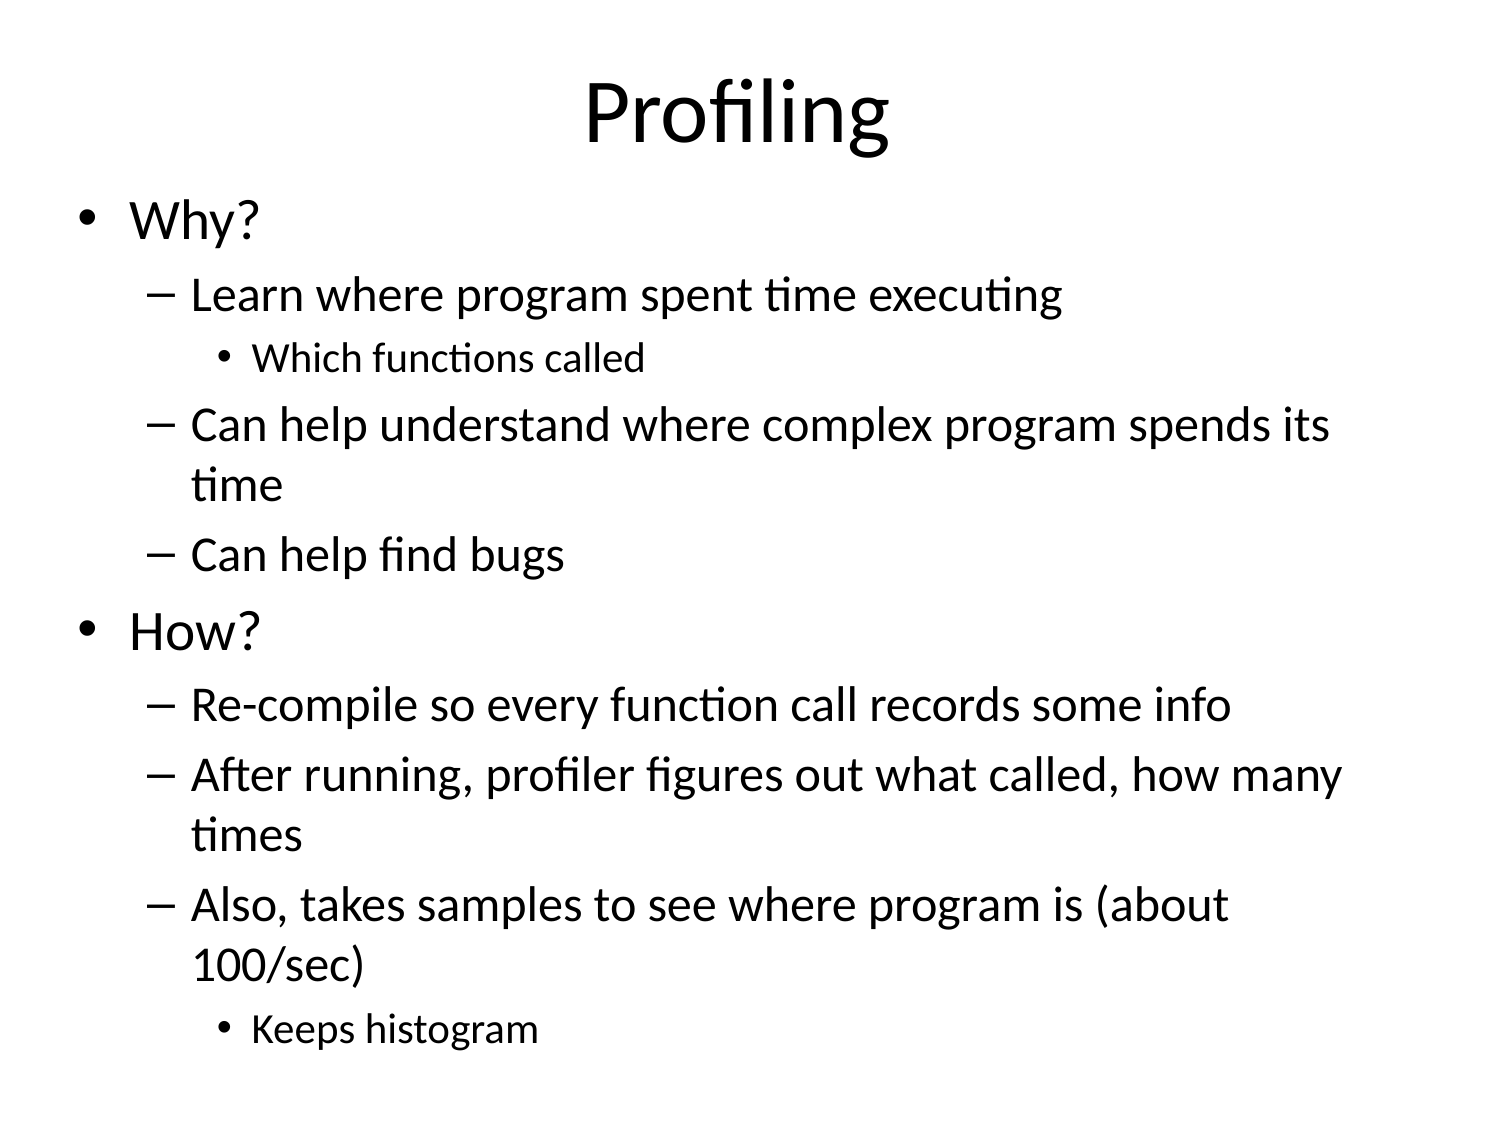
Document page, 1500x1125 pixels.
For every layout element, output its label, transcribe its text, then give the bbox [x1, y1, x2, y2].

list Why? Learn where program spent time executing Which functions called Can help understand where complex program spends its time Can help find bugs How? Re-compile so every function call records some info After running, profiler figures out what called, how many times Also, takes samples to see where program is (about 100/sec) Keeps histogram [62, 174, 1413, 1063]
title Profiling [62, 12, 1413, 174]
